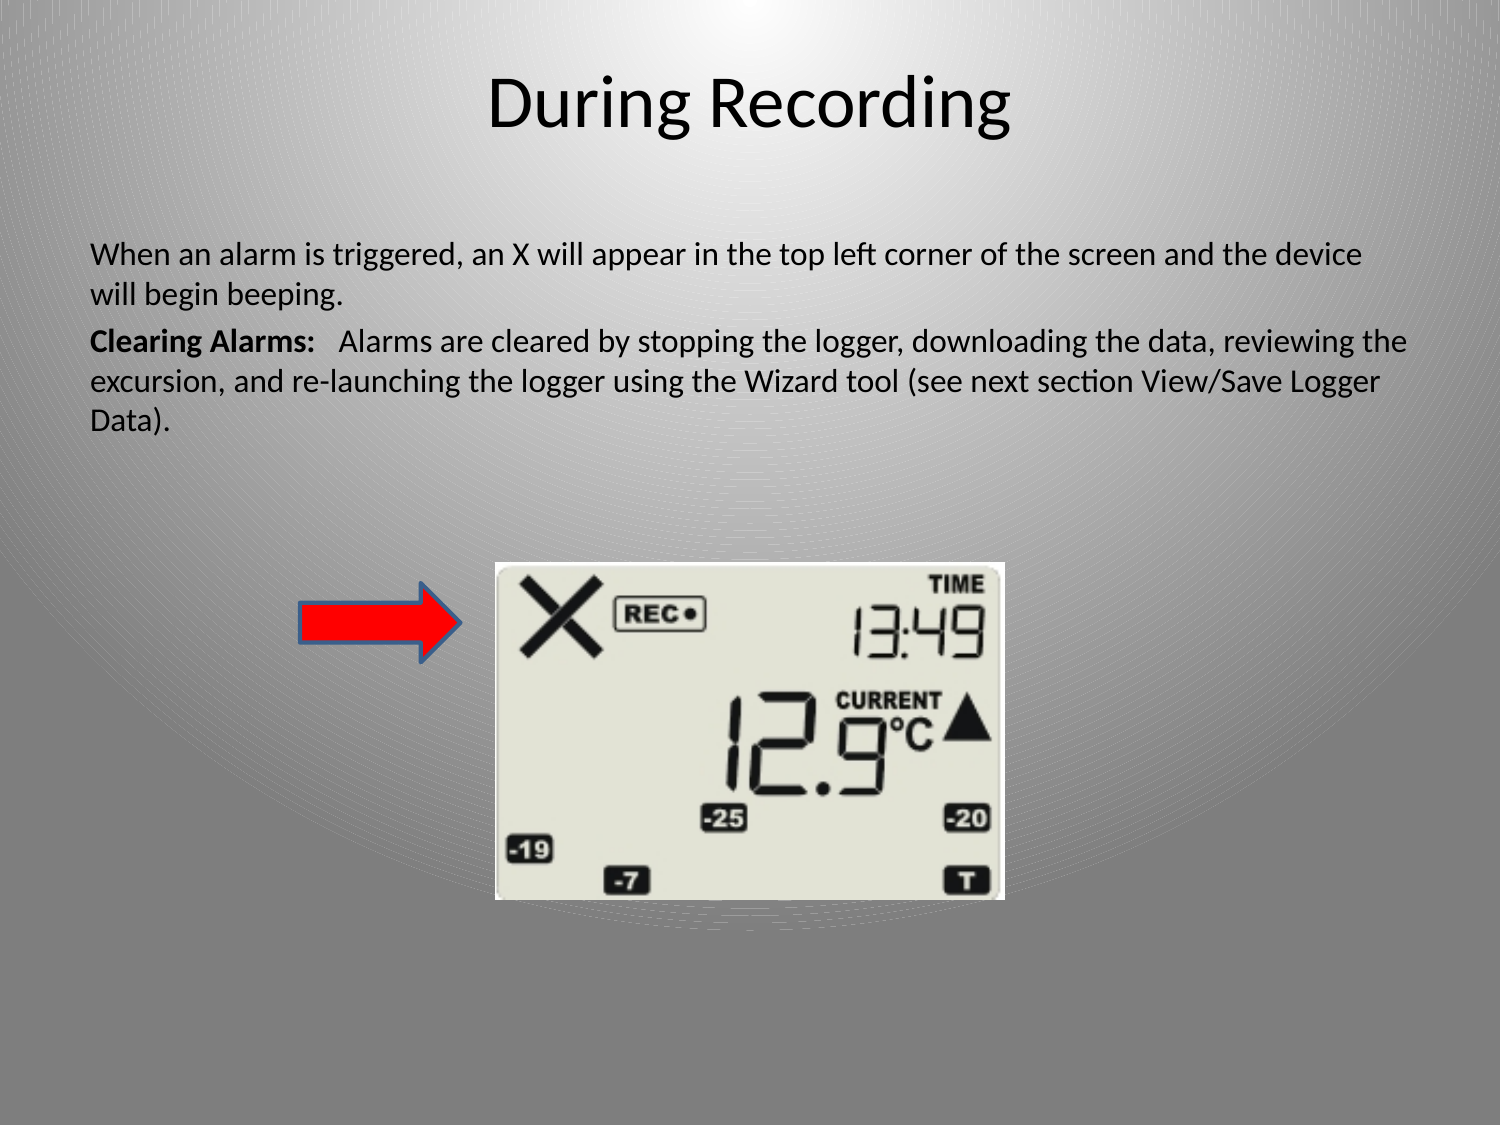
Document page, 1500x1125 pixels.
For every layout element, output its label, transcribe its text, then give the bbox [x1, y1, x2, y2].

title During Recording [75, 45, 1425, 233]
picture [495, 562, 1005, 901]
list When an alarm is triggered, an X will appear in the top left corner of the screen and the device will begin beeping. Clearing Alarms: Alarms are cleared by stopping the logger, downloading the data, reviewing the excursion, and re-launching the logger using the Wizard tool (see next section View/Save Logger Data). [75, 233, 1425, 938]
text_box [297, 580, 463, 665]
